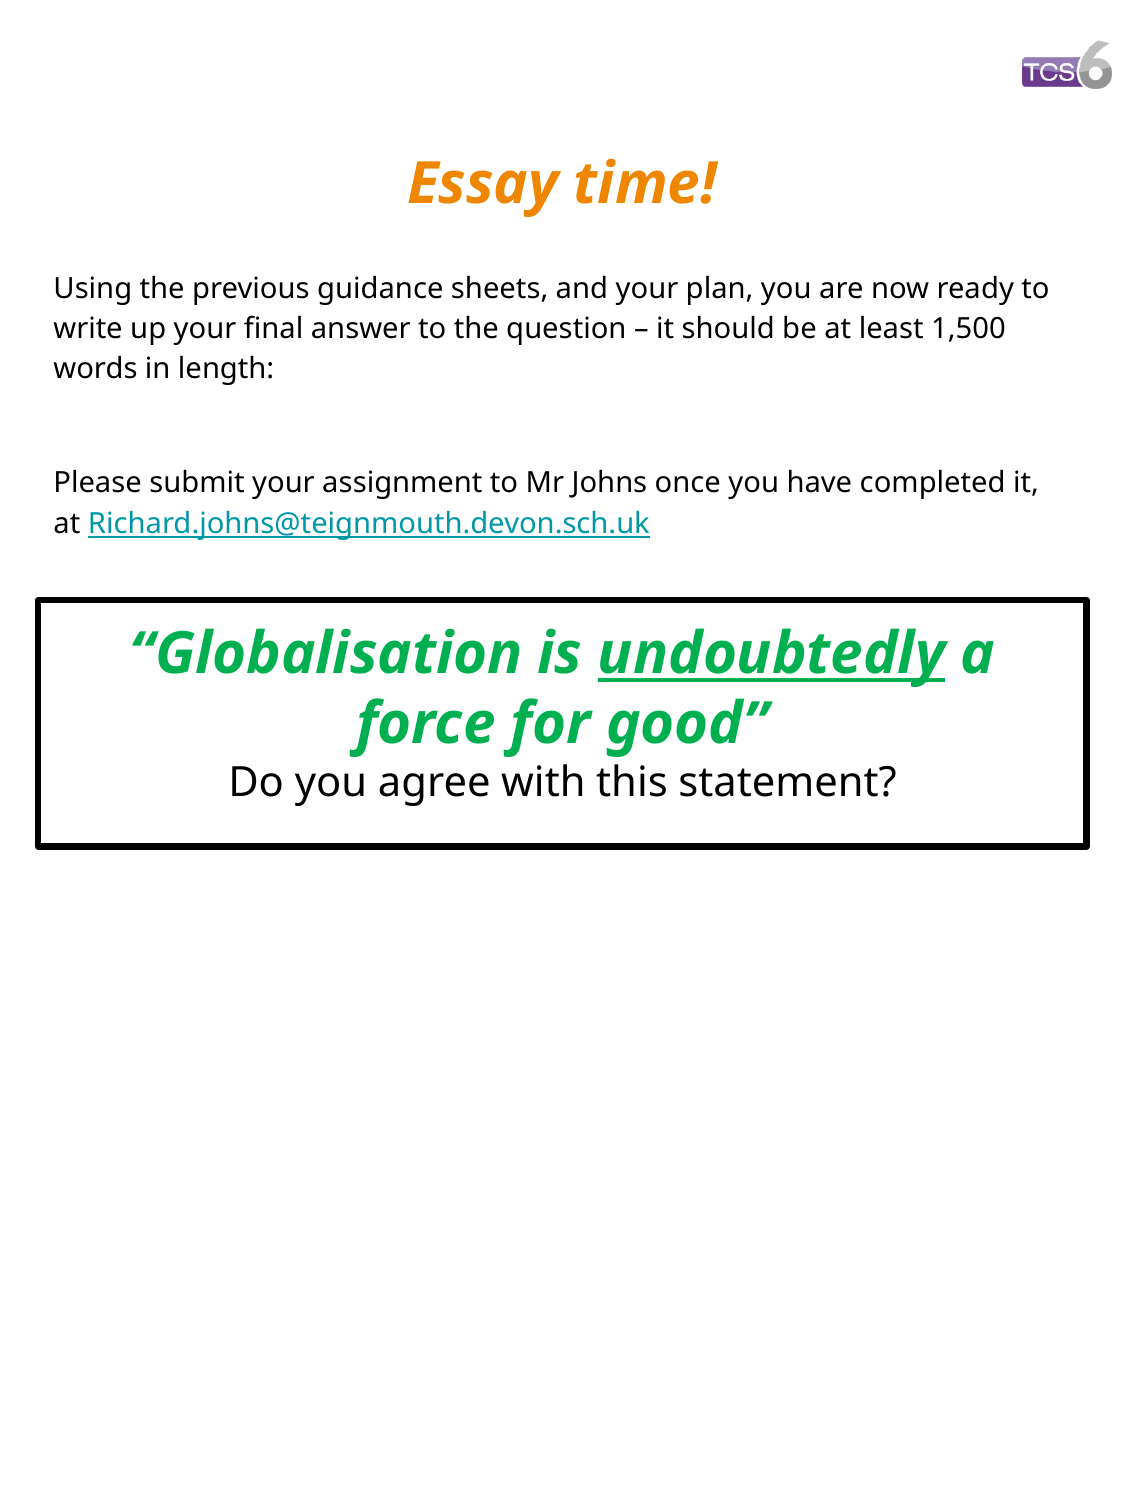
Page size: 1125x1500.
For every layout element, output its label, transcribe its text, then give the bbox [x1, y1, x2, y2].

title Essay time! [38, 129, 1087, 241]
text_box “Globalisation is undoubtedly a force for good” Do you agree with this statement? [38, 600, 1087, 847]
list Using the previous guidance sheets, and your plan, you are now ready to write up your final answer to the question – it should be at least 1,500 words in length: Please submit your assignment to Mr Johns once you have completed it, at Richard.johns@teignmouth.devon.sch.uk [38, 249, 1087, 582]
picture [1022, 40, 1112, 90]
